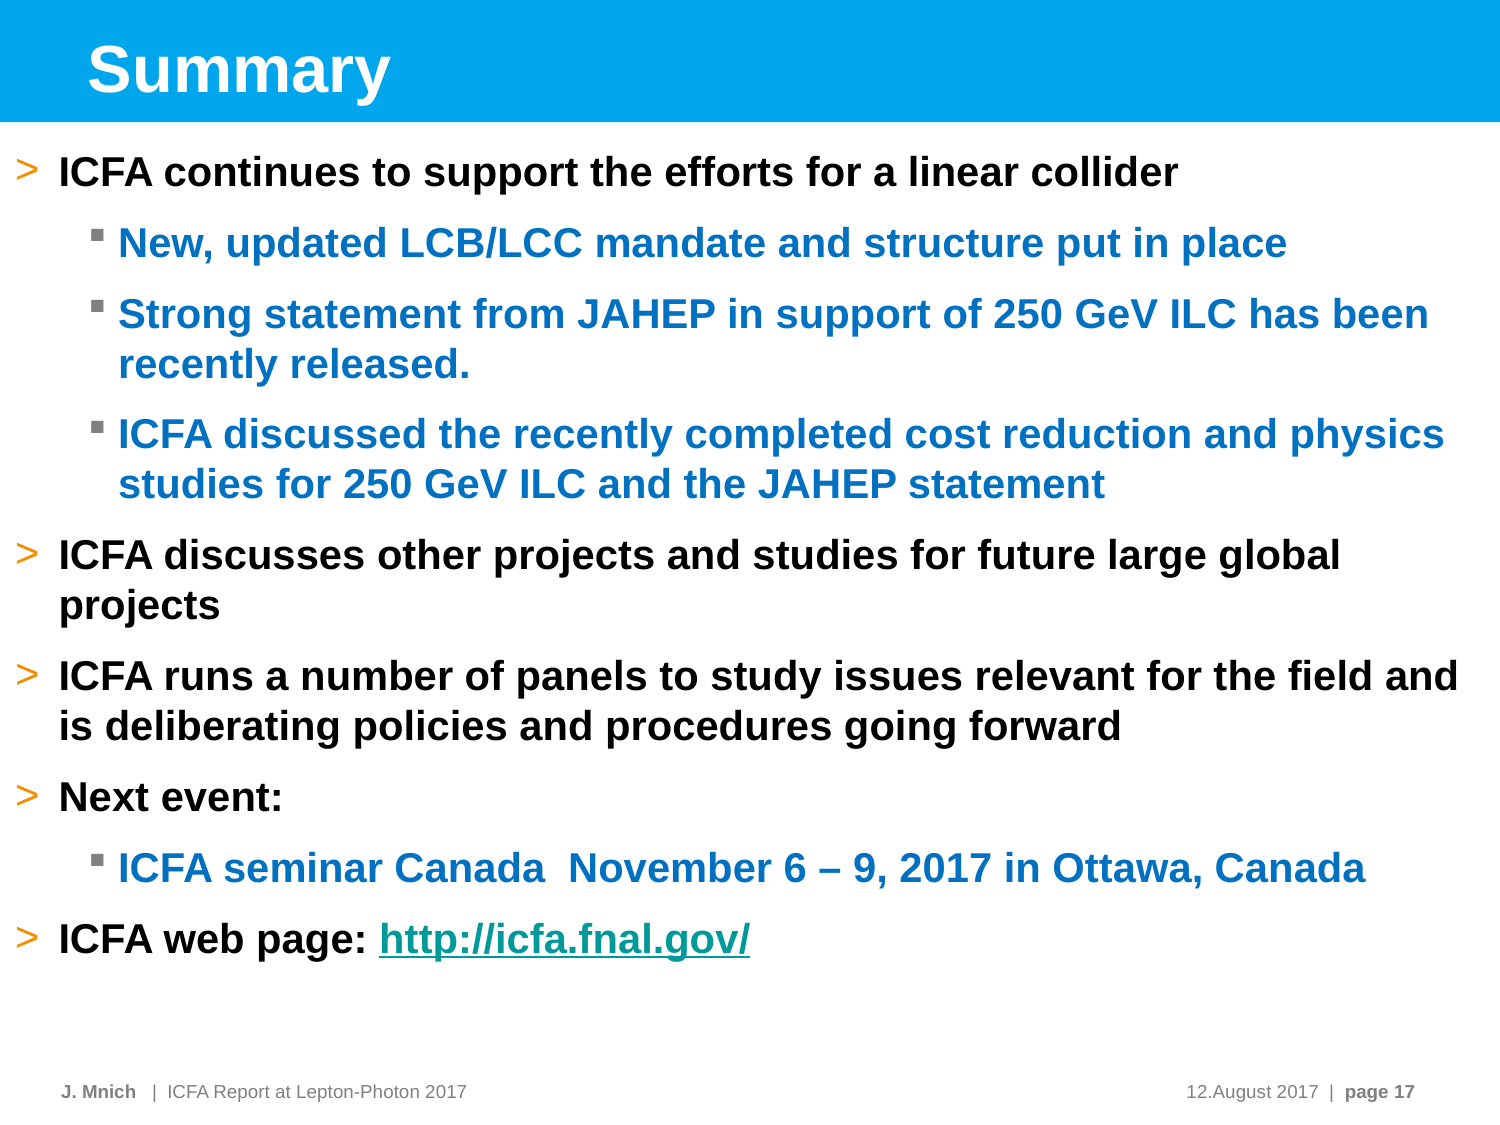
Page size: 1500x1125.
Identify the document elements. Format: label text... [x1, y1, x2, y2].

text_box Summary [72, 21, 1471, 111]
title [47, 16, 1446, 107]
list ICFA continues to support the efforts for a linear collider New, updated LCB/LCC mandate and structure put in place Strong statement from JAHEP in support of 250 GeV ILC has been recently released. ICFA discussed the recently completed cost reduction and physics studies for 250 GeV ILC and the JAHEP statement ICFA discusses other projects and studies for future large global projects ICFA runs a number of panels to study issues relevant for the field and is deliberating policies and procedures going forward Next event: ICFA seminar Canada November 6 – 9, 2017 in Ottawa, Canada ICFA web page: http://icfa.fnal.gov/ [0, 137, 1500, 1125]
